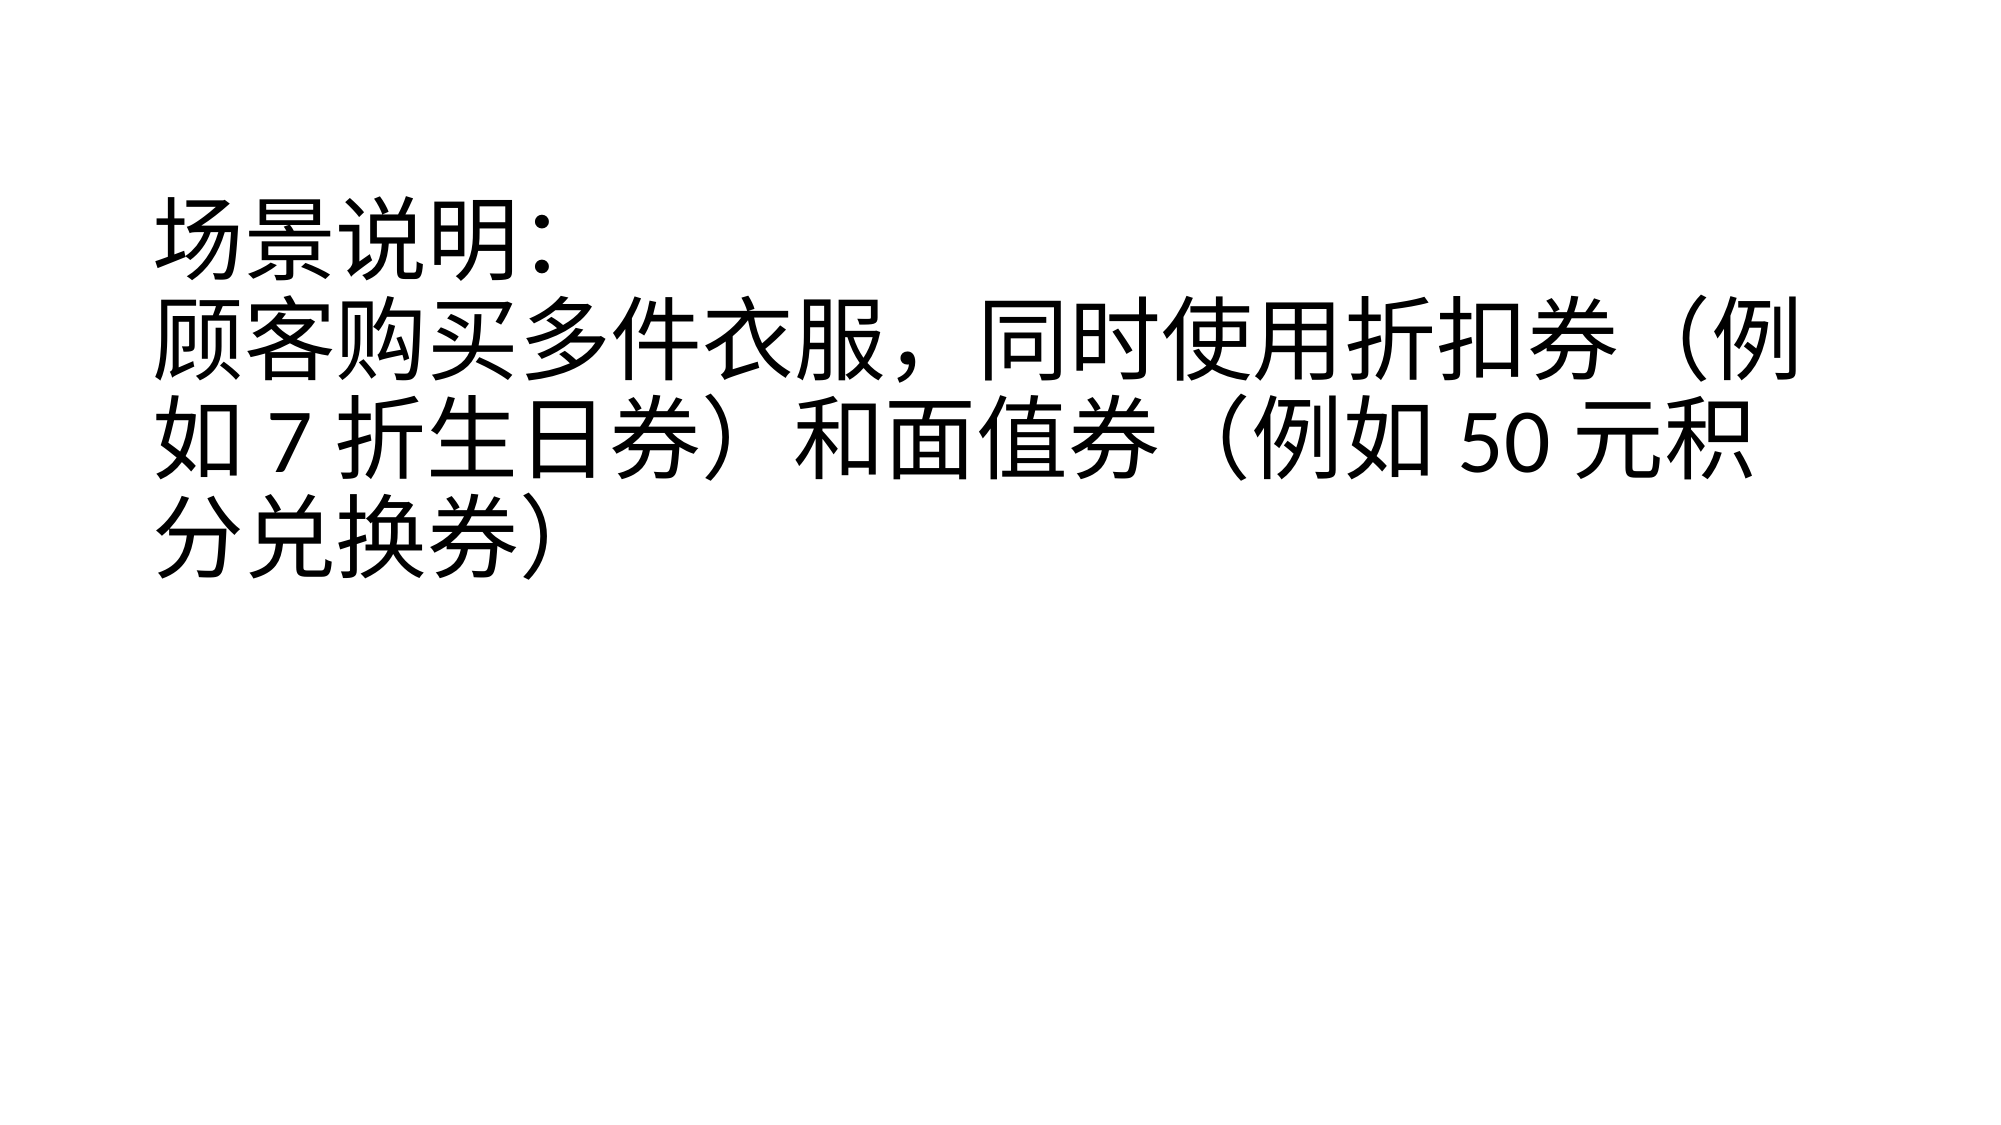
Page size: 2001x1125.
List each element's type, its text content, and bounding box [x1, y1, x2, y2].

title 场景说明： 顾客购买多件衣服，同时使用折扣券（例如7折生日券）和面值券（例如50元积分兑换券） [137, 59, 1863, 726]
